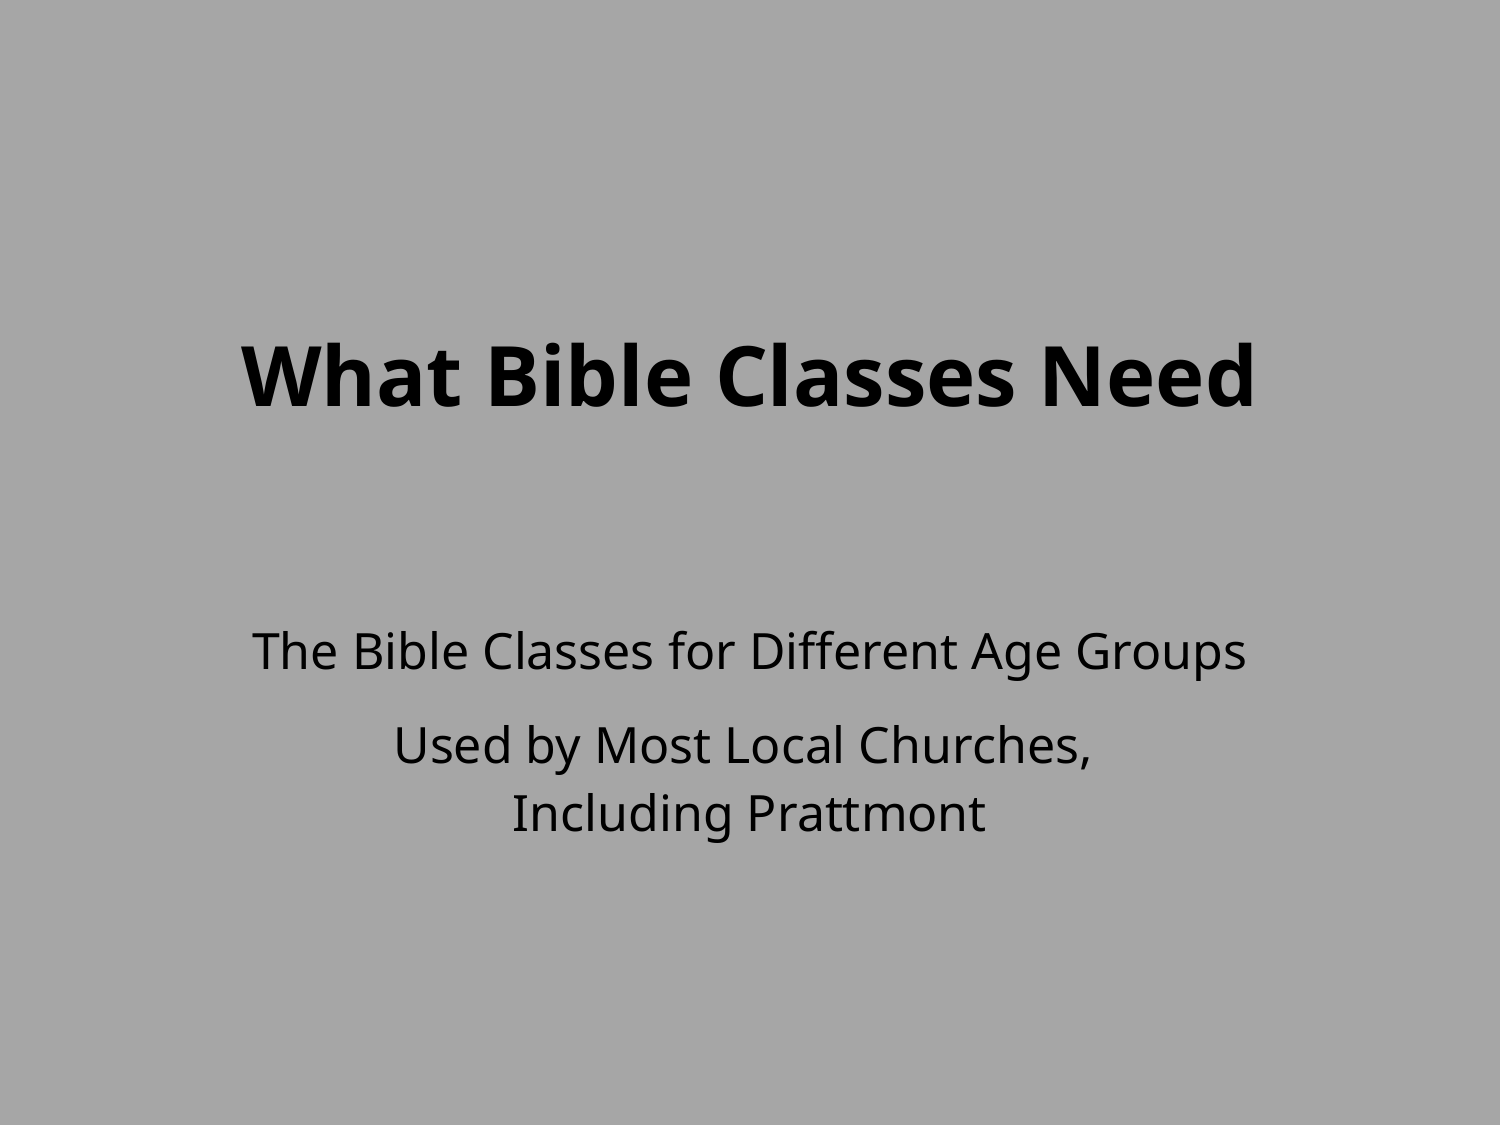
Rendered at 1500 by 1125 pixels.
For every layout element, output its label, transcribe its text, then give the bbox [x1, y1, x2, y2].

title What Bible Classes Need [187, 184, 1313, 576]
subtitle The Bible Classes for Different Age Groups Used by Most Local Churches, Including Prattmont [187, 590, 1313, 863]
